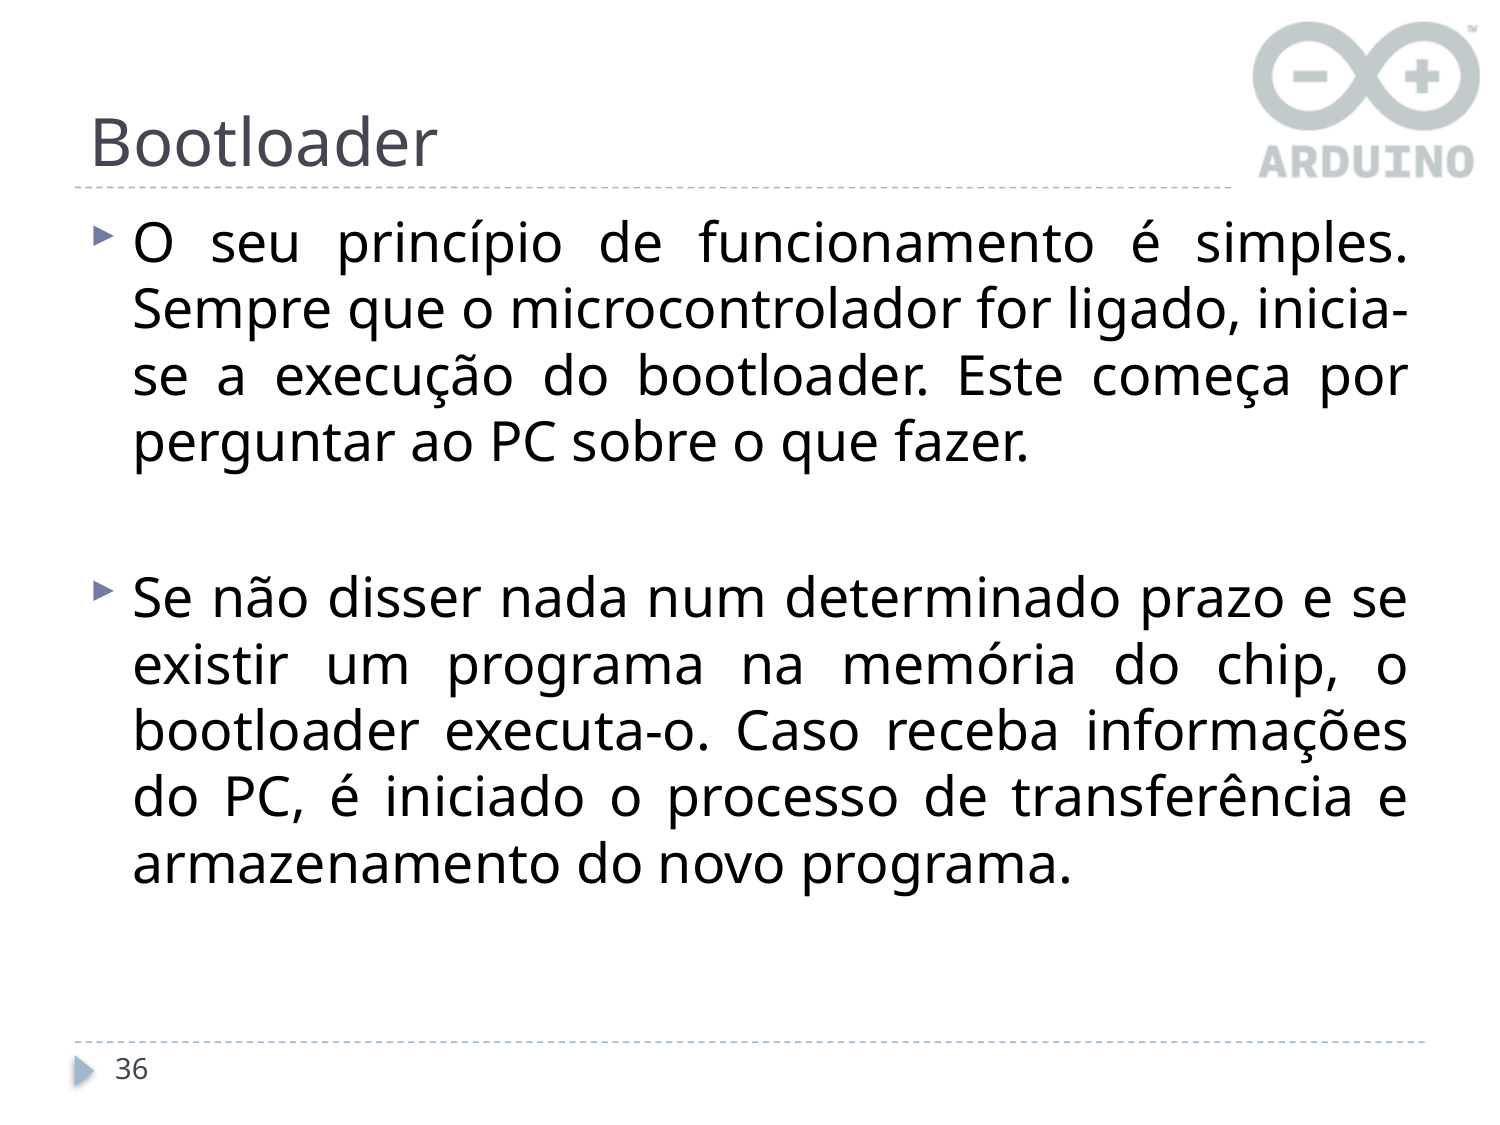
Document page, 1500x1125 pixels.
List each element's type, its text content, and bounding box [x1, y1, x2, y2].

picture [1233, 0, 1500, 197]
slide_number 36 [100, 1042, 426, 1103]
title Bootloader [75, 24, 1228, 188]
list O seu princípio de funcionamento é simples. Sempre que o microcontrolador for ligado, inicia-se a execução do bootloader. Este começa por perguntar ao PC sobre o que fazer. Se não disser nada num determinado prazo e se existir um programa na memória do chip, o bootloader executa-o. Caso receba informações do PC, é iniciado o processo de transferência e armazenamento do novo programa. [75, 200, 1425, 1010]
